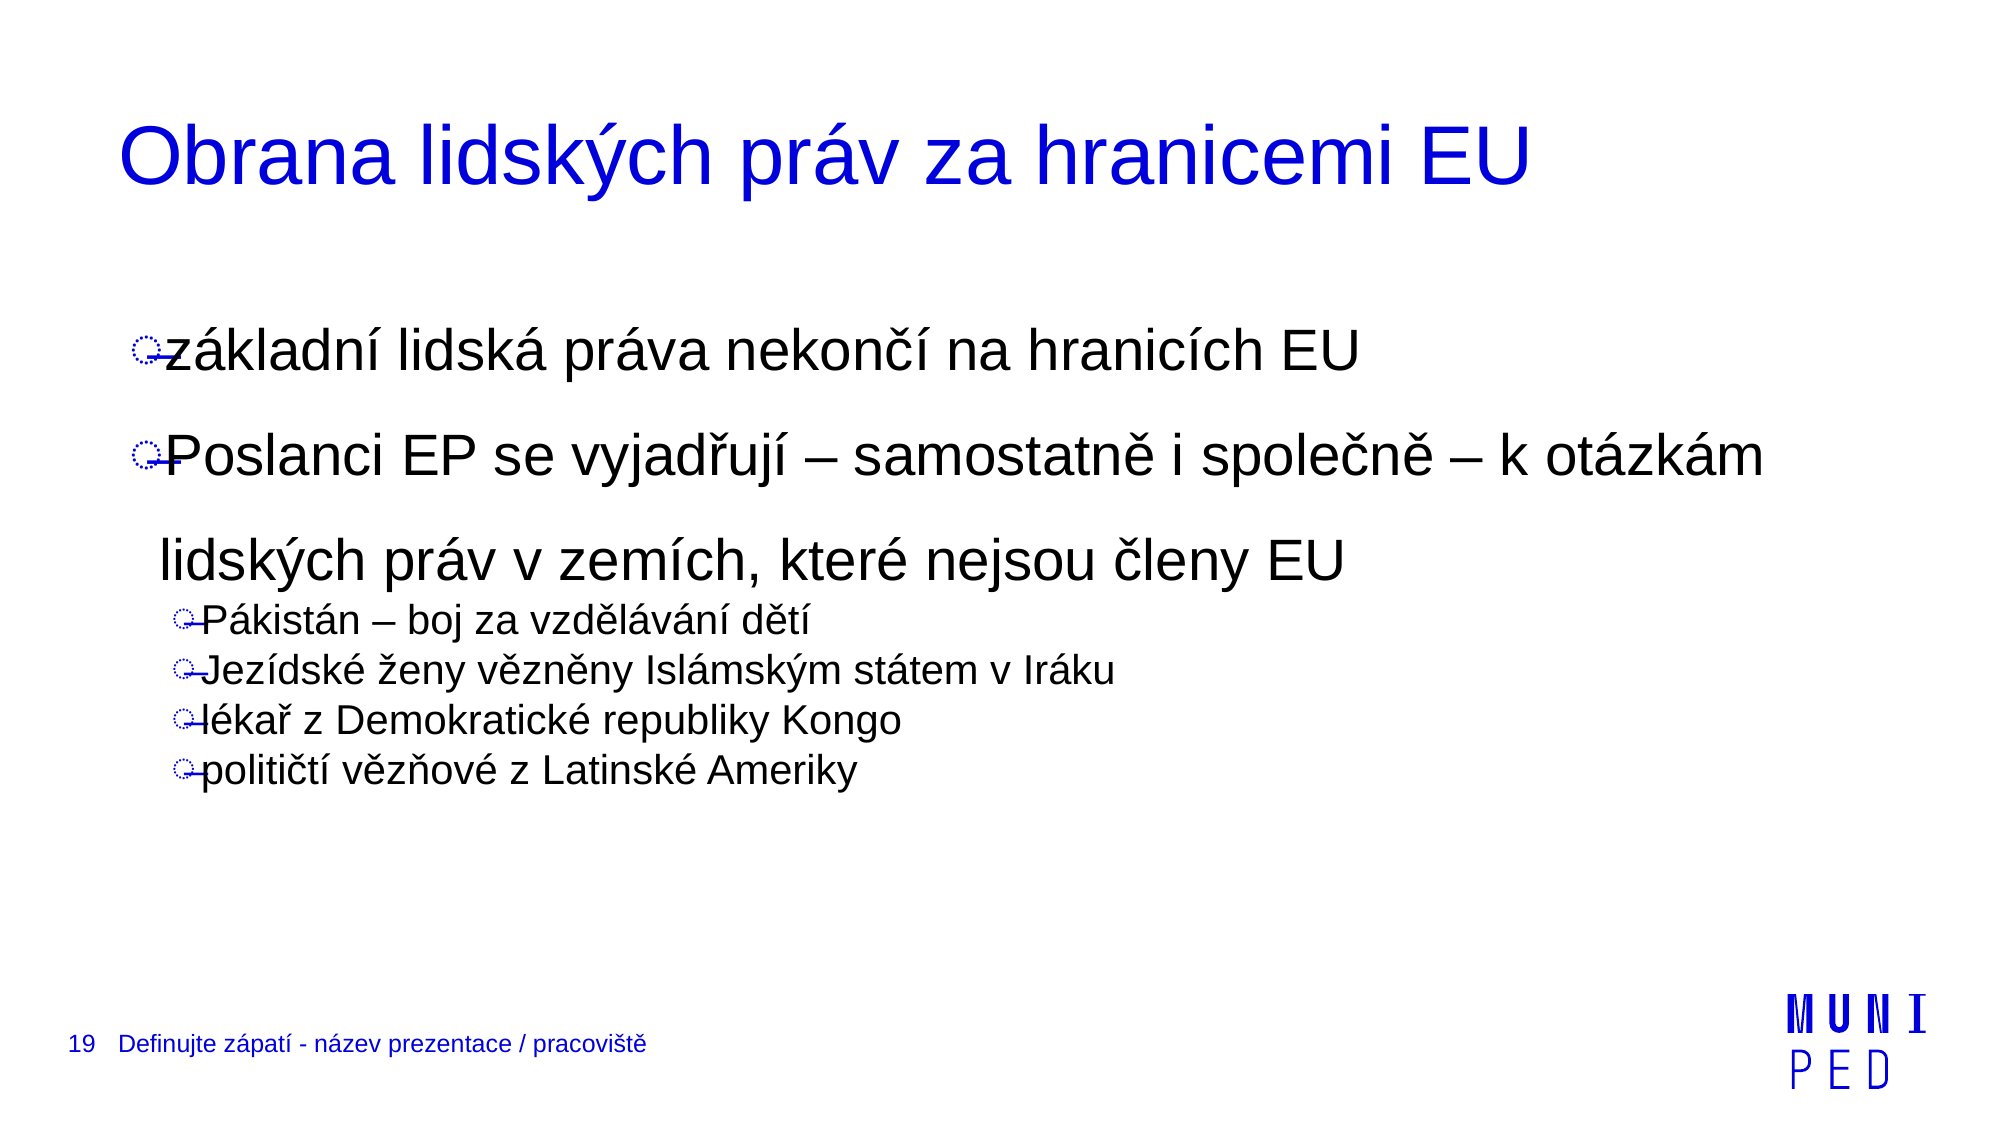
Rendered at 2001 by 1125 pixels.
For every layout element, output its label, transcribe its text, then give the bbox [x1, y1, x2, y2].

footer Definujte zápatí - název prezentace / pracoviště [118, 1021, 1418, 1063]
list základní lidská práva nekončí na hranicích EU Poslanci EP se vyjadřují – samostatně i společně – k otázkám lidských práv v zemích, které nejsou členy EU Pákistán – boj za vzdělávání dětí Jezídské ženy vězněny Islámským státem v Iráku lékař z Demokratické republiky Kongo političtí vězňové z Latinské Ameriky [118, 277, 1883, 957]
slide_number 19 [67, 1021, 110, 1063]
title Obrana lidských práv za hranicemi EU [118, 118, 1883, 193]
